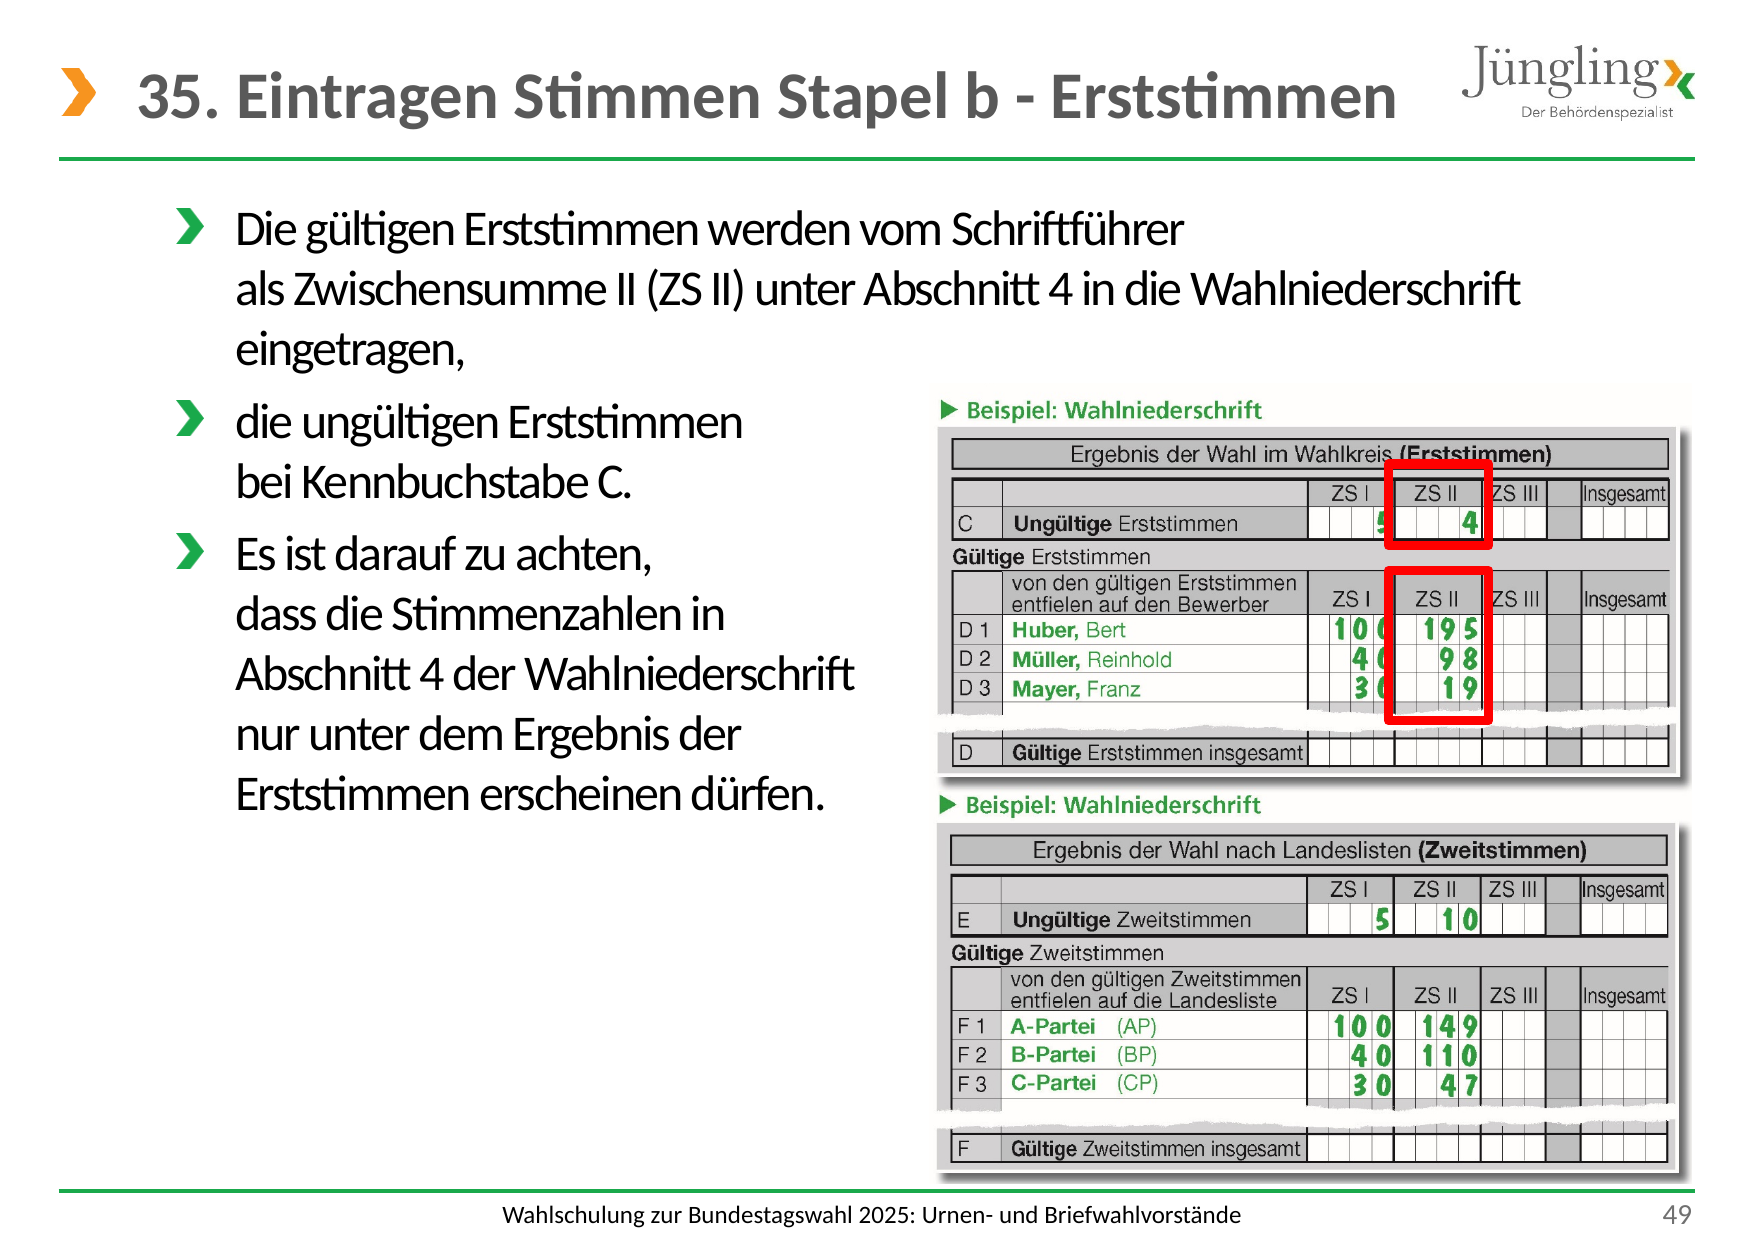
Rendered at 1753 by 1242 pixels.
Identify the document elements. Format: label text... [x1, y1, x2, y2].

picture [176, 533, 204, 569]
picture [61, 68, 96, 116]
text_box Die gültigen Erststimmen werden vom Schriftführer als Zwischensumme II (ZS II) unter Abschnitt 4 in die Wahlniederschrift eingetragen, die ungültigen Erststimmen bei Kennbuchstabe C. Es ist darauf zu achten, dass die Stimmenzahlen in Abschnitt 4 der Wahlniederschrift nur unter dem Ergebnis der Erststimmen erscheinen dürfen. [88, 195, 1692, 821]
picture [176, 400, 204, 436]
picture [1462, 45, 1695, 121]
title 35. Eintragen Stimmen Stapel b - Erststimmen [59, 51, 1643, 260]
slide_number 49 [1288, 1195, 1692, 1232]
picture [929, 383, 1693, 1184]
